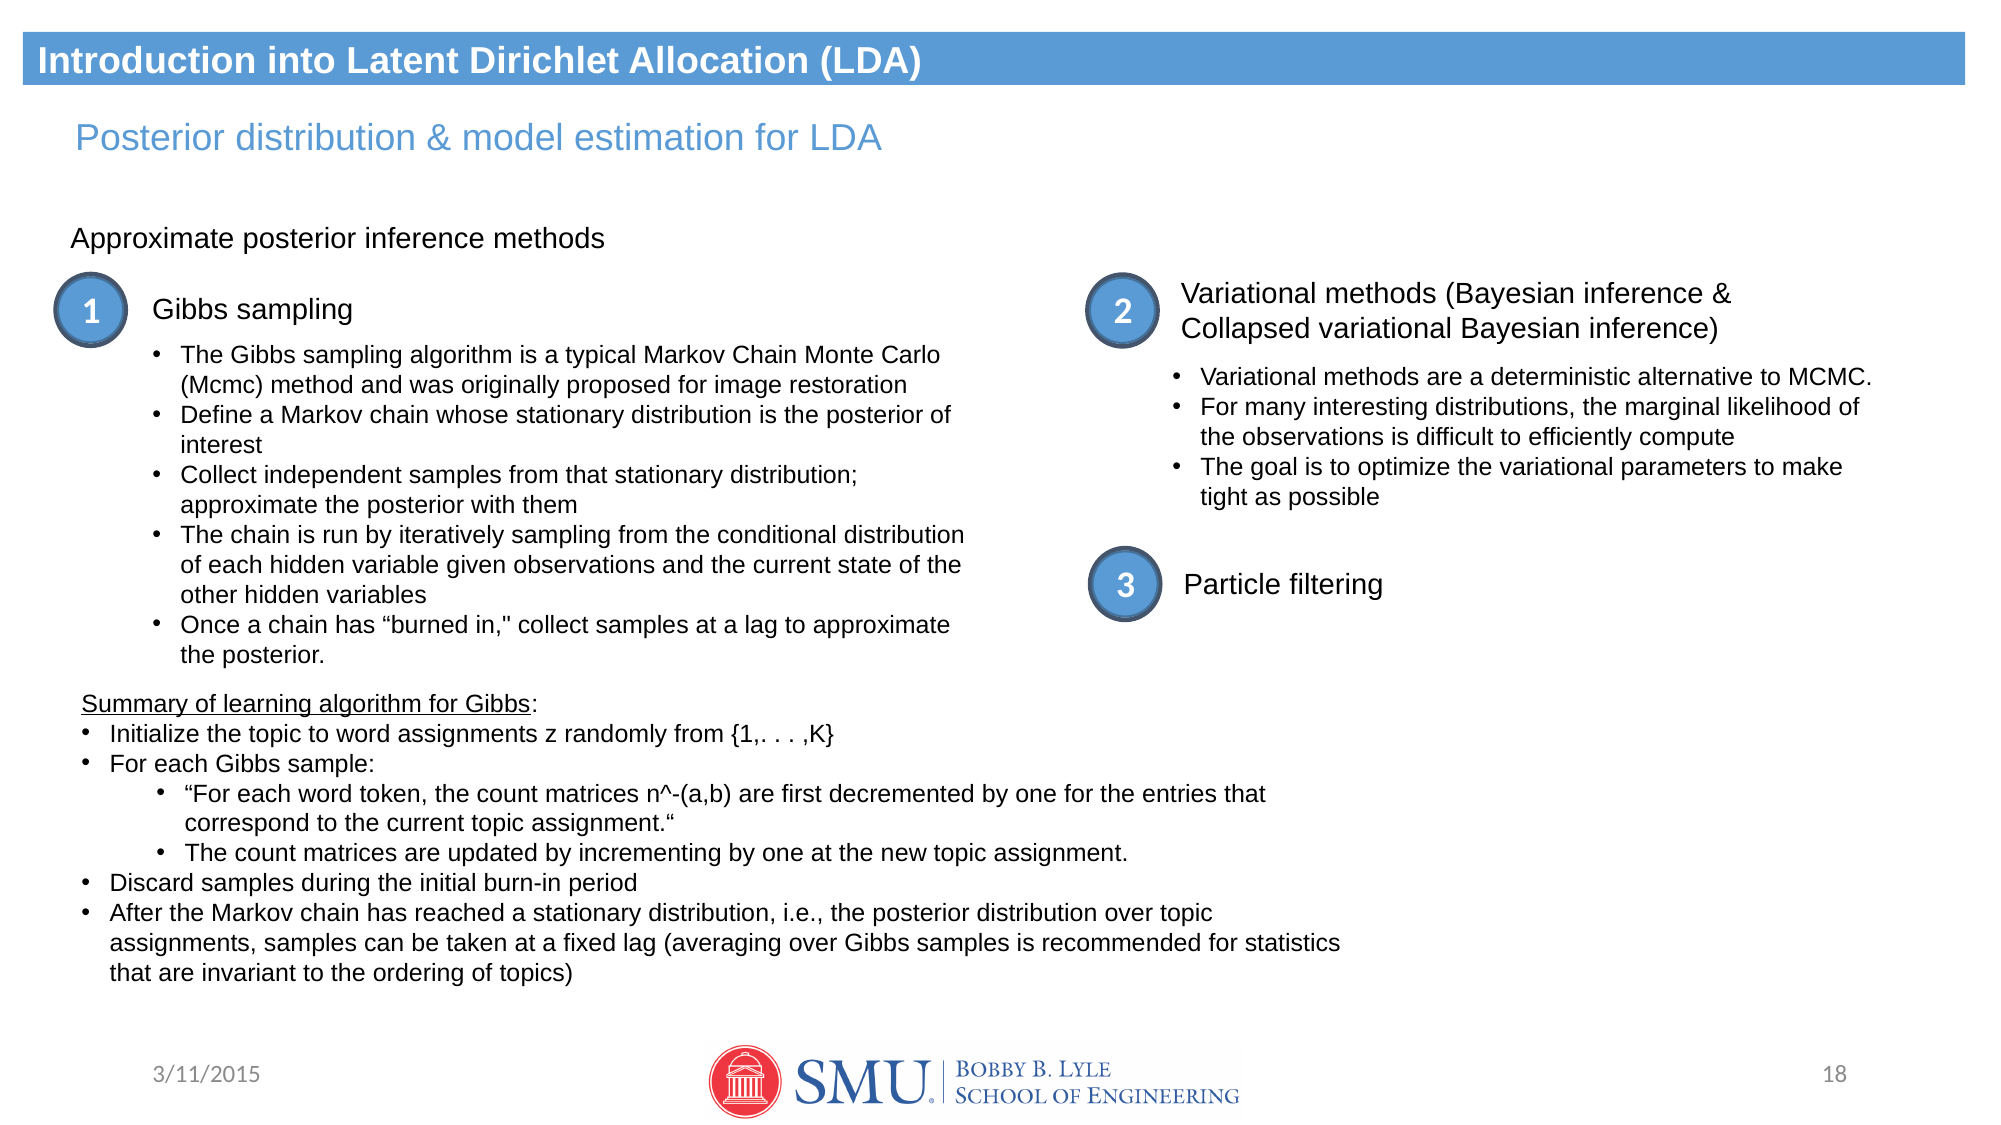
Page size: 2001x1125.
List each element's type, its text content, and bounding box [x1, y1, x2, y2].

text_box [1090, 548, 1161, 620]
text_box Introduction into Latent Dirichlet Allocation (LDA) [22, 31, 1966, 85]
text_box Posterior distribution & model estimation for LDA [60, 105, 898, 165]
picture [705, 1042, 1243, 1122]
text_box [1087, 274, 1158, 347]
text_box Variational methods are a deterministic alternative to MCMC. For many interesting distributions, the marginal likelihood of the observations is difficult to efficiently compute The goal is to optimize the variational parameters to make tight as possible [1157, 353, 1906, 518]
text_box The Gibbs sampling algorithm is a typical Markov Chain Monte Carlo (Mcmc) method and was originally proposed for image restoration Define a Markov chain whose stationary distribution is the posterior of interest Collect independent samples from that stationary distribution; approximate the posterior with them The chain is run by iteratively sampling from the conditional distribution of each hidden variable given observations and the current state of the other hidden variables Once a chain has “burned in," collect samples at a lag to approximate the posterior. [137, 331, 1009, 676]
text_box Approximate posterior inference methods [55, 212, 643, 262]
text_box Variational methods (Bayesian inference & Collapsed variational Bayesian inference) [1166, 267, 1822, 353]
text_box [55, 273, 126, 346]
text_box Particle filtering [1168, 558, 1692, 608]
text_box Summary of learning algorithm for Gibbs: Initialize the topic to word assignments z randomly from {1,. . . ,K} For each Gibbs sample: “For each word token, the count matrices n^-(a,b) are first decremented by one for the entries that correspond to the current topic assignment.“ The count matrices are updated by incrementing by one at the new topic assignment. Discard samples during the initial burn-in period After the Markov chain has reached a stationary distribution, i.e., the posterior distribution over topic assignments, samples can be taken at a fixed lag (averaging over Gibbs samples is recommended for statistics that are invariant to the ordering of topics) [66, 679, 1372, 994]
text_box Gibbs sampling [137, 283, 661, 331]
slide_number 18 [1412, 1042, 1863, 1103]
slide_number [137, 1042, 588, 1103]
